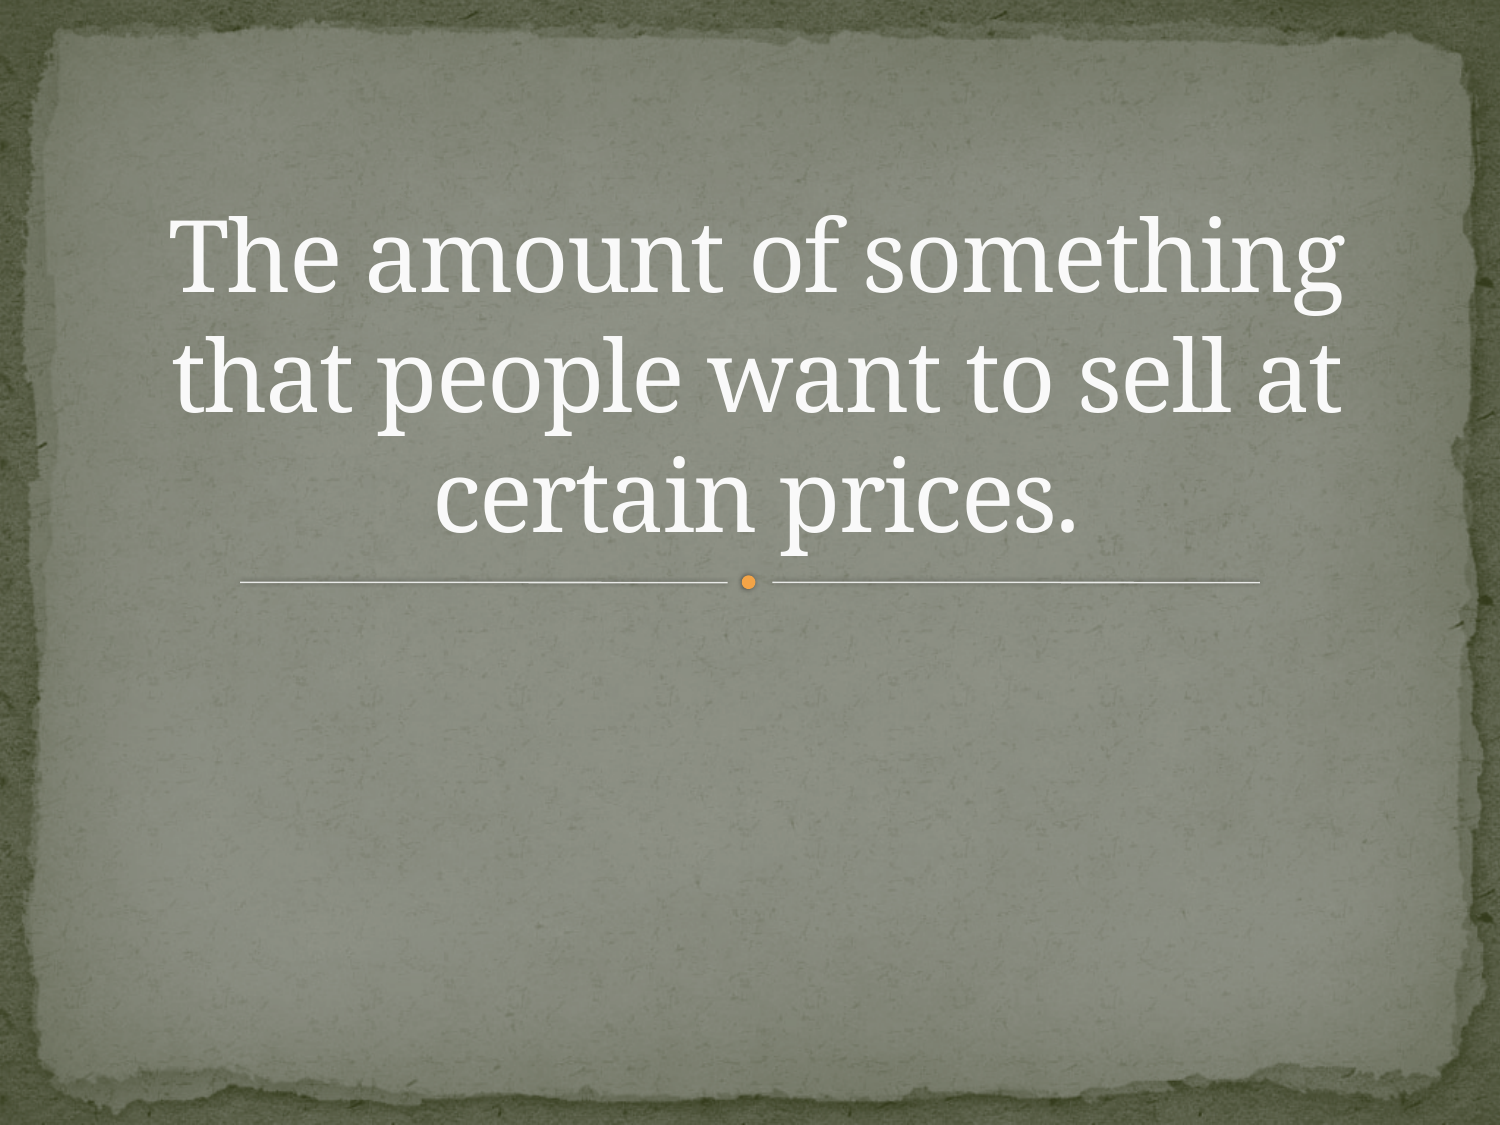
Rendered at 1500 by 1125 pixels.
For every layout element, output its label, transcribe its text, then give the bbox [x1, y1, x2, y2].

title The amount of something that people want to sell at certain prices. [74, 235, 1438, 561]
